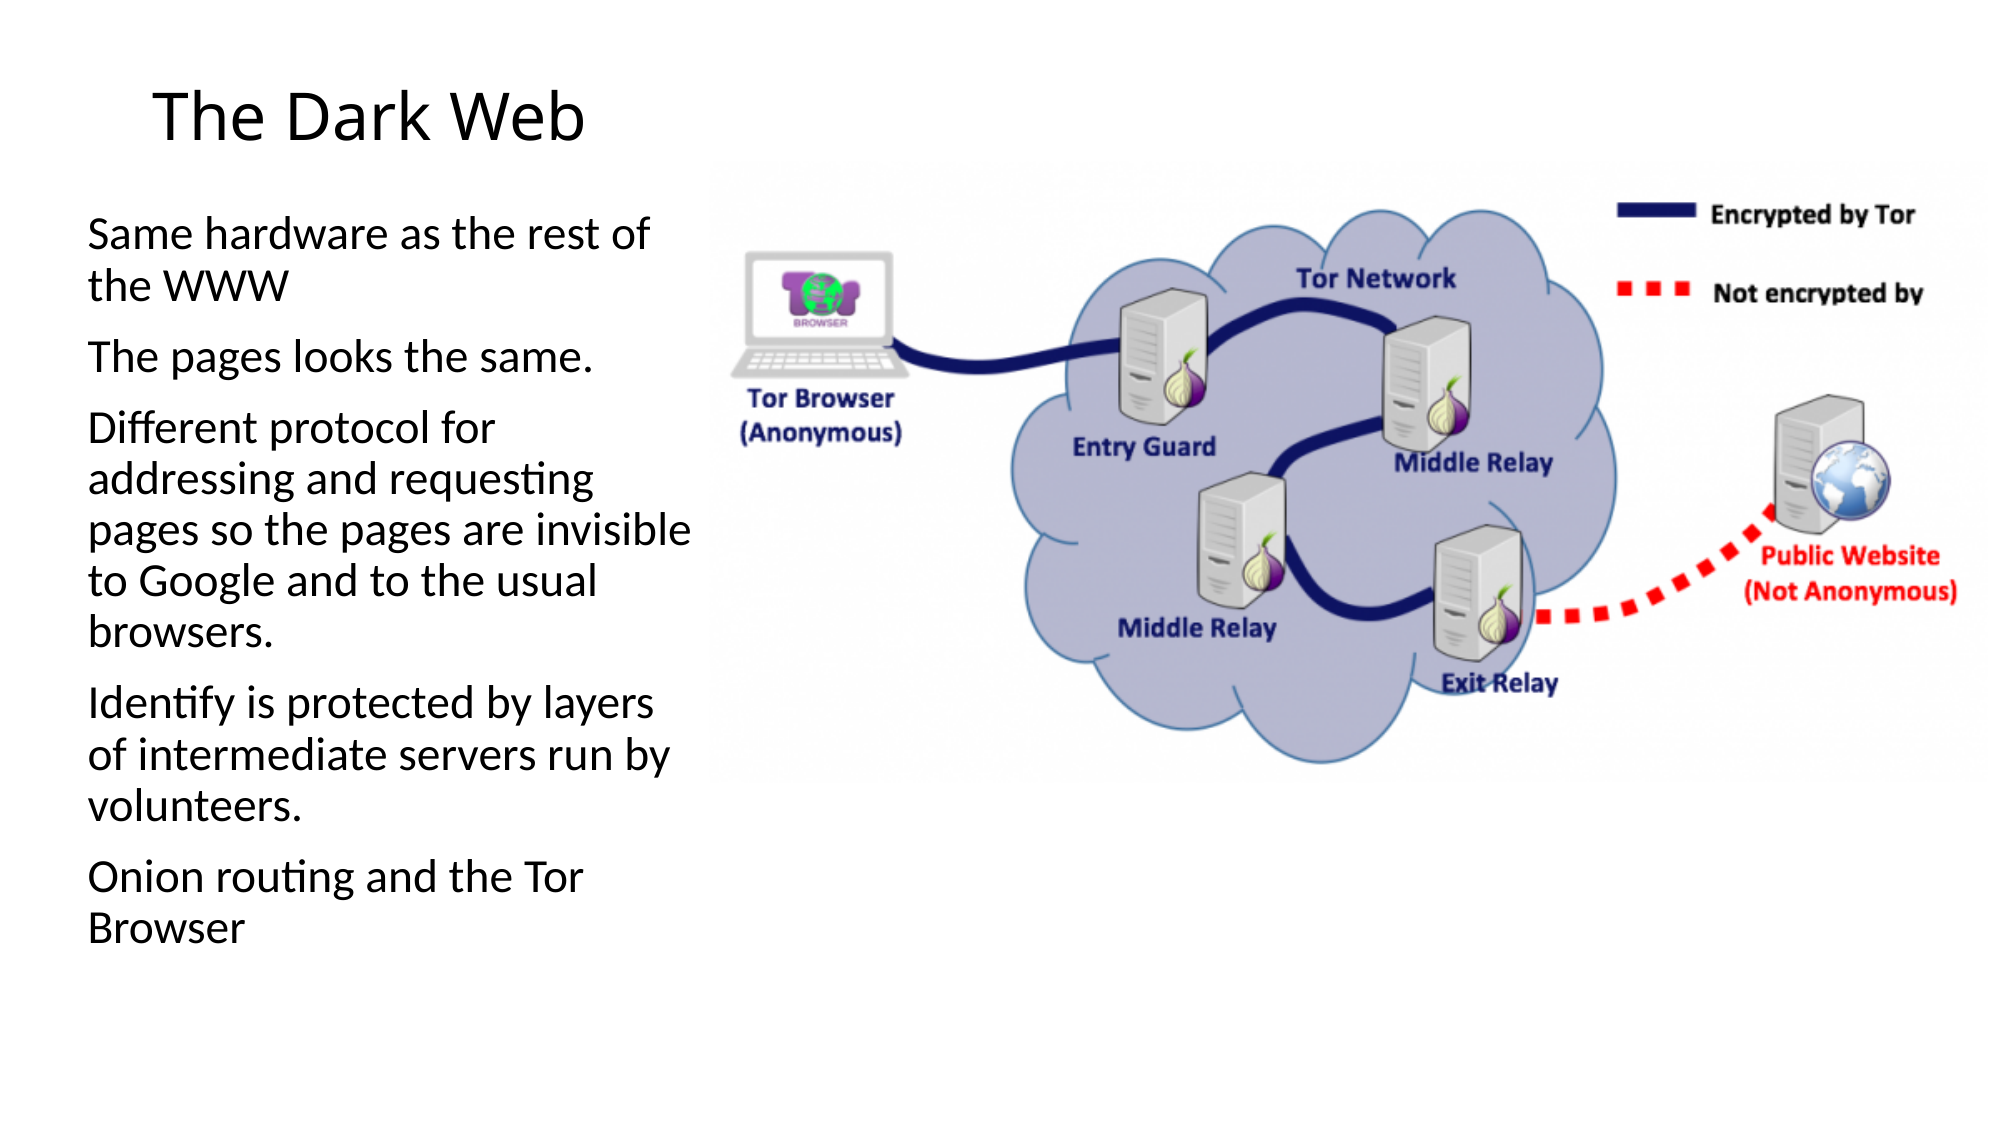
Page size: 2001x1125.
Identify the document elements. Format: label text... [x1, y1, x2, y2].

picture [709, 161, 1988, 783]
list Same hardware as the rest of the WWW The pages looks the same. Different protocol for addressing and requesting pages so the pages are invisible to Google and to the usual browsers. Identify is protected by layers of intermediate servers run by volunteers. Onion routing and the Tor Browser [72, 201, 718, 963]
title The Dark Web [137, 75, 783, 162]
